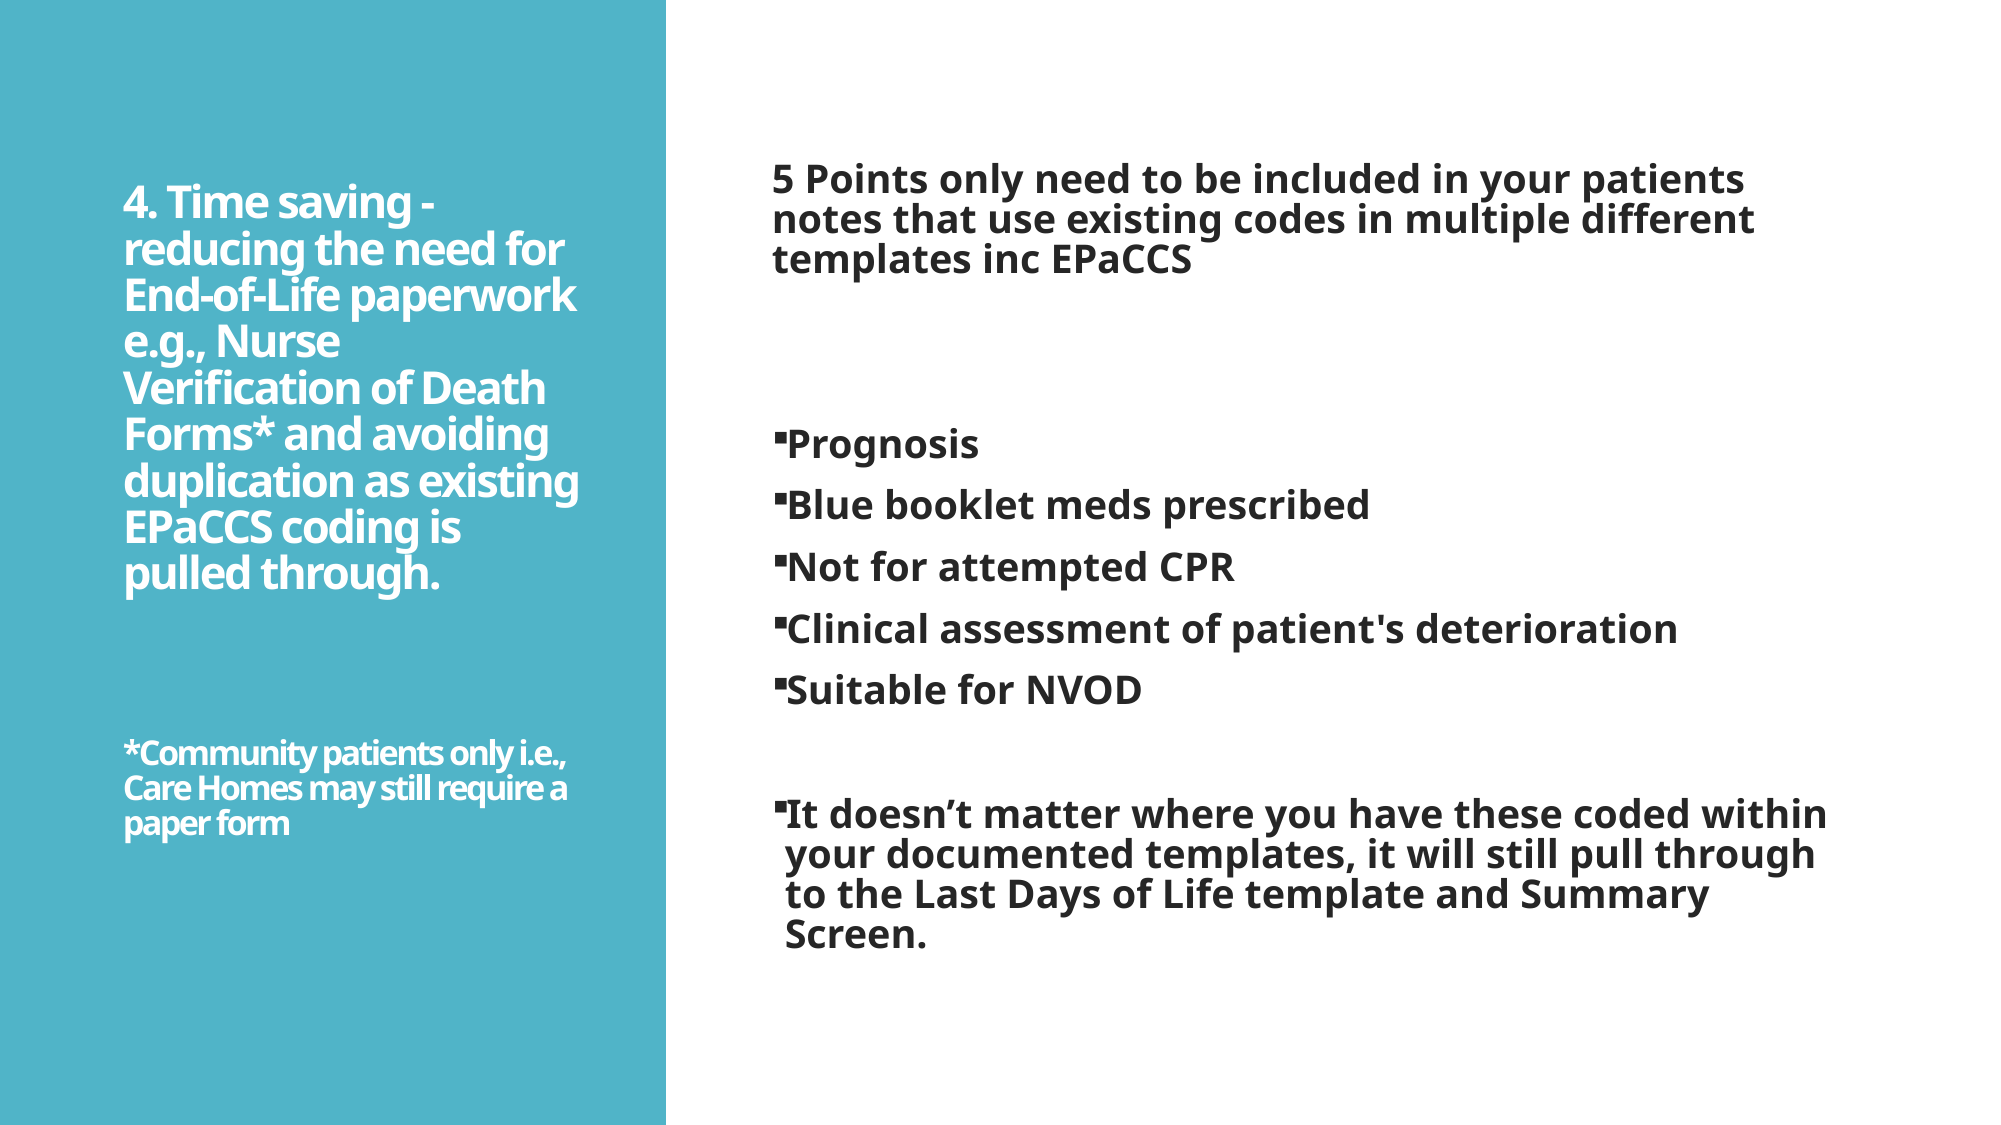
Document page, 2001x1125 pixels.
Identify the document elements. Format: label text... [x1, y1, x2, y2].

text_box [0, 0, 667, 1125]
list 5 Points only need to be included in your patients notes that use existing codes in multiple different templates inc EPaCCS Prognosis Blue booklet meds prescribed Not for attempted CPR Clinical assessment of patient's deterioration Suitable for NVOD It doesn’t matter where you have these coded within your documented templates, it will still pull through to the Last Days of Life template and Summary Screen. [756, 153, 1876, 972]
title 4. Time saving - reducing the need for End-of-Life paperwork e.g., Nurse Verification of Death Forms* and avoiding duplication as existing EPaCCS coding is pulled through. *Community patients only i.e., Care Homes may still require a paper form [107, 153, 598, 972]
